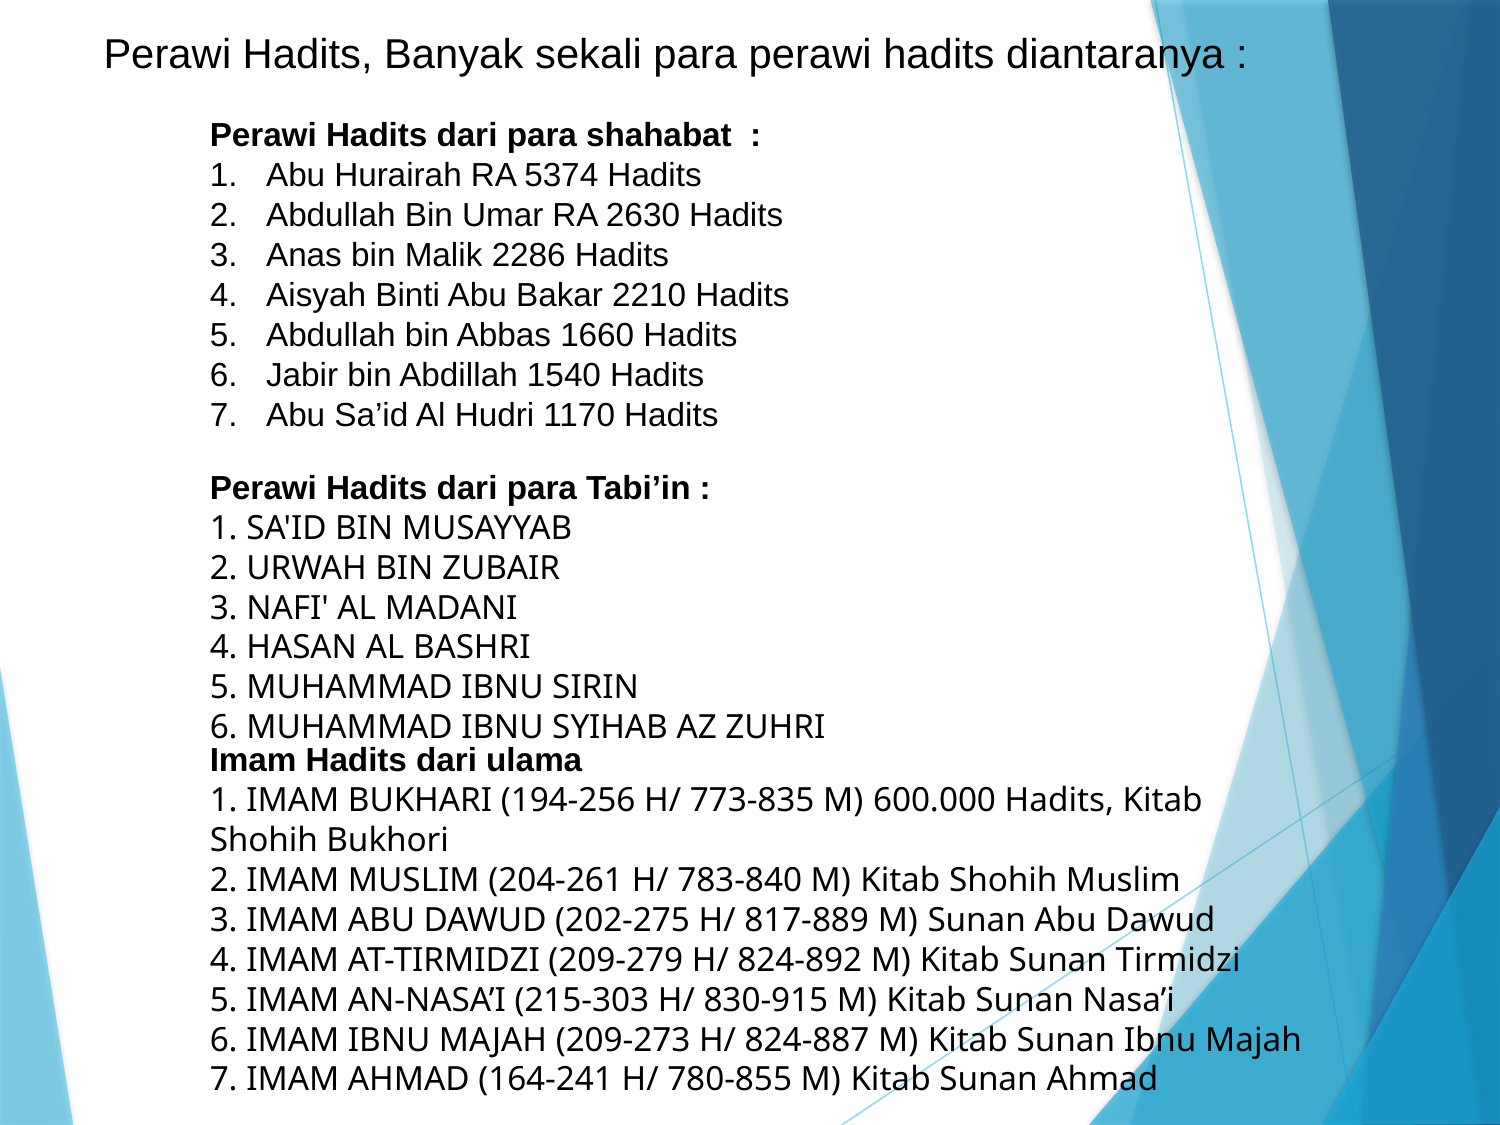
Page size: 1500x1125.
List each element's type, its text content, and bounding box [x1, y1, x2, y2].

title Perawi Hadits, Banyak sekali para perawi hadits diantaranya : [88, 19, 1362, 112]
text_box Perawi Hadits dari para shahabat : Abu Hurairah RA 5374 Hadits Abdullah Bin Umar RA 2630 Hadits Anas bin Malik 2286 Hadits Aisyah Binti Abu Bakar 2210 Hadits Abdullah bin Abbas 1660 Hadits Jabir bin Abdillah 1540 Hadits Abu Sa’id Al Hudri 1170 Hadits [194, 113, 1223, 433]
text_box Perawi Hadits dari para Tabi’in : 1. SA'ID BIN MUSAYYAB 2. URWAH BIN ZUBAIR 3. NAFI' AL MADANI 4. HASAN AL BASHRI 5. MUHAMMAD IBNU SIRIN 6. MUHAMMAD IBNU SYIHAB AZ ZUHRI [194, 458, 1223, 758]
text_box Imam Hadits dari ulama 1. IMAM BUKHARI (194-256 H/ 773-835 M) 600.000 Hadits, Kitab Shohih Bukhori 2. IMAM MUSLIM (204-261 H/ 783-840 M) Kitab Shohih Muslim 3. IMAM ABU DAWUD (202-275 H/ 817-889 M) Sunan Abu Dawud 4. IMAM AT-TIRMIDZI (209-279 H/ 824-892 M) Kitab Sunan Tirmidzi 5. IMAM AN-NASA’I (215-303 H/ 830-915 M) Kitab Sunan Nasa’i 6. IMAM IBNU MAJAH (209-273 H/ 824-887 M) Kitab Sunan Ibnu Majah 7. IMAM AHMAD (164-241 H/ 780-855 M) Kitab Sunan Ahmad [194, 758, 1329, 1078]
